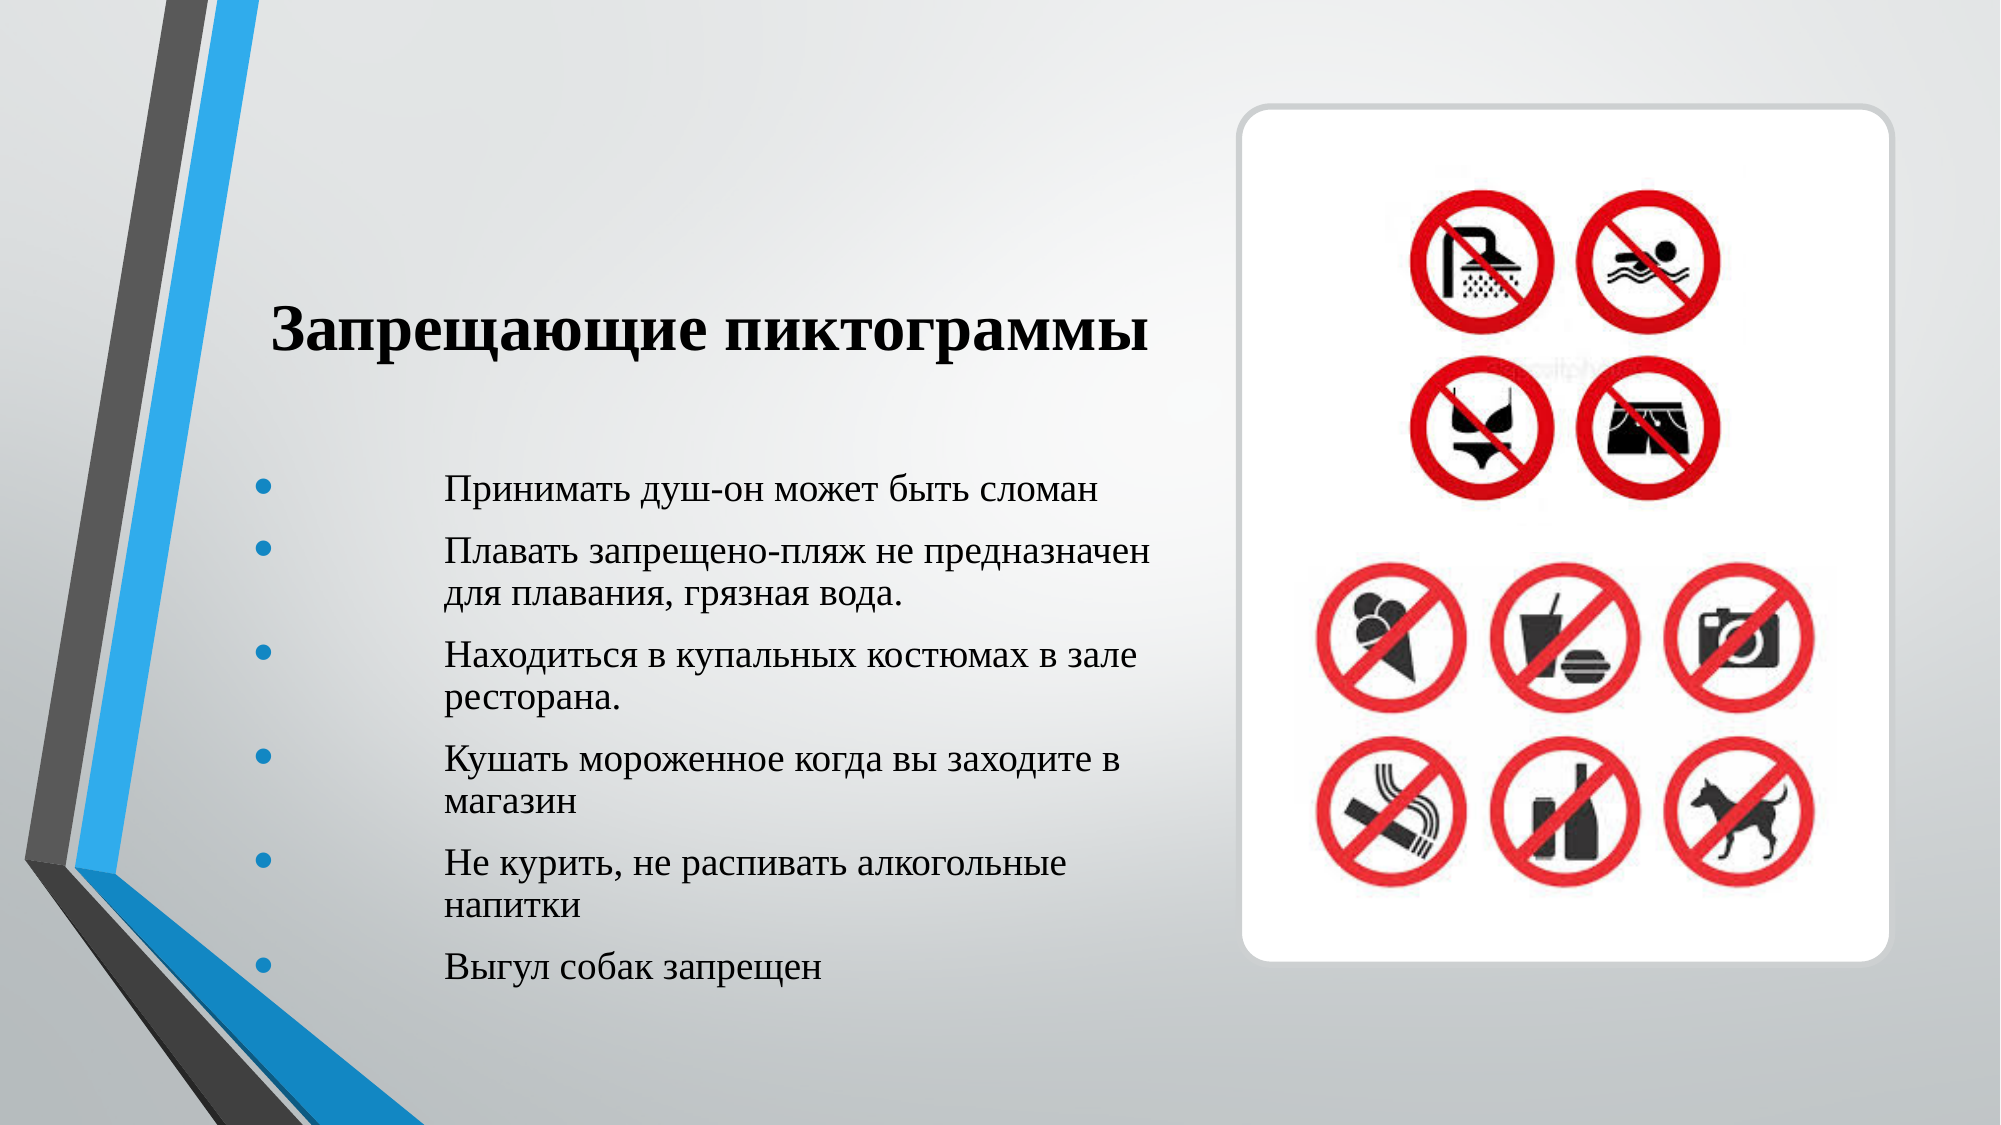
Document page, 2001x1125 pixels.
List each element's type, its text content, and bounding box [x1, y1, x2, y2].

text_box [1237, 105, 1894, 967]
picture [1385, 165, 1746, 526]
title Запрещающие пиктограммы [238, 179, 1182, 355]
picture [1294, 552, 1837, 912]
list Принимать душ-он может быть сломан Плавать запрещено-пляж не предназначен для плавания, грязная вода. Находиться в купальных костюмах в зале ресторана. Кушать мороженное когда вы заходите в магазин Не курить, не распивать алкогольные напитки Выгул собак запрещен [238, 355, 1205, 1006]
